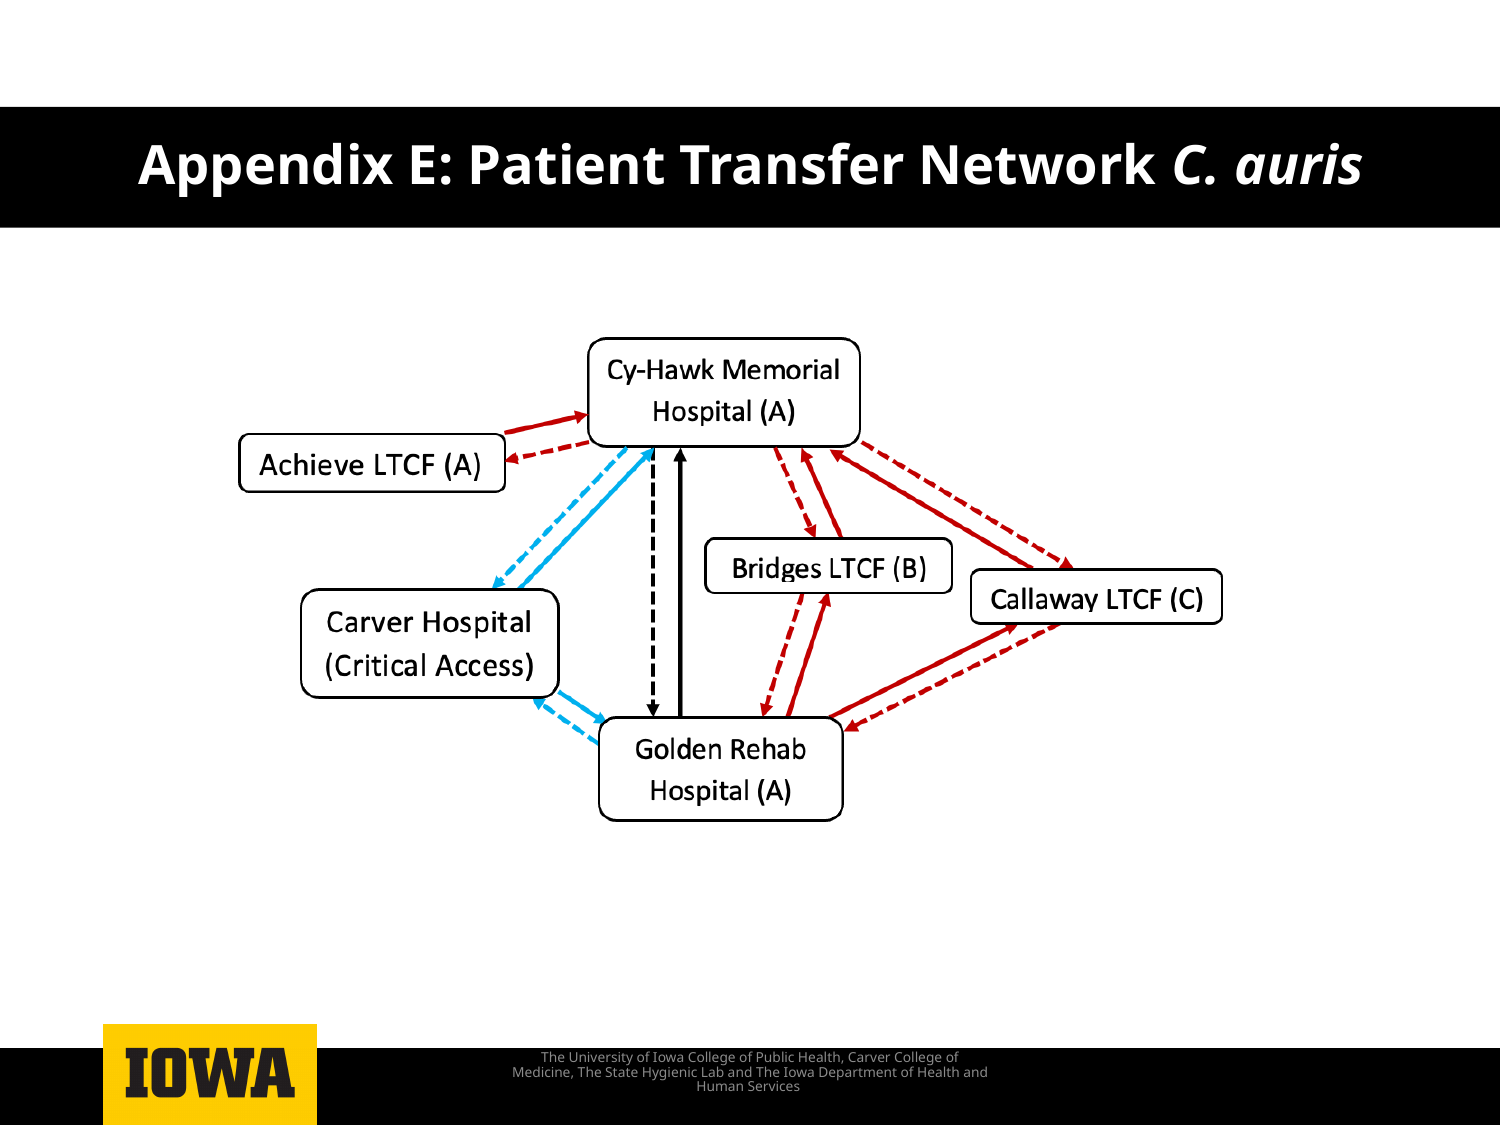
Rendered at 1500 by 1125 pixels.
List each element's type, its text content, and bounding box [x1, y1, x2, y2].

text_box [0, 106, 1500, 229]
title Appendix E: Patient Transfer Network C. auris [68, 105, 1448, 228]
picture [103, 1024, 317, 1125]
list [208, 276, 1288, 975]
footer The University of Iowa College of Public Health, Carver College of Medicine, The State Hygienic Lab and The Iowa Department of Health and Human Services [496, 1042, 1004, 1103]
